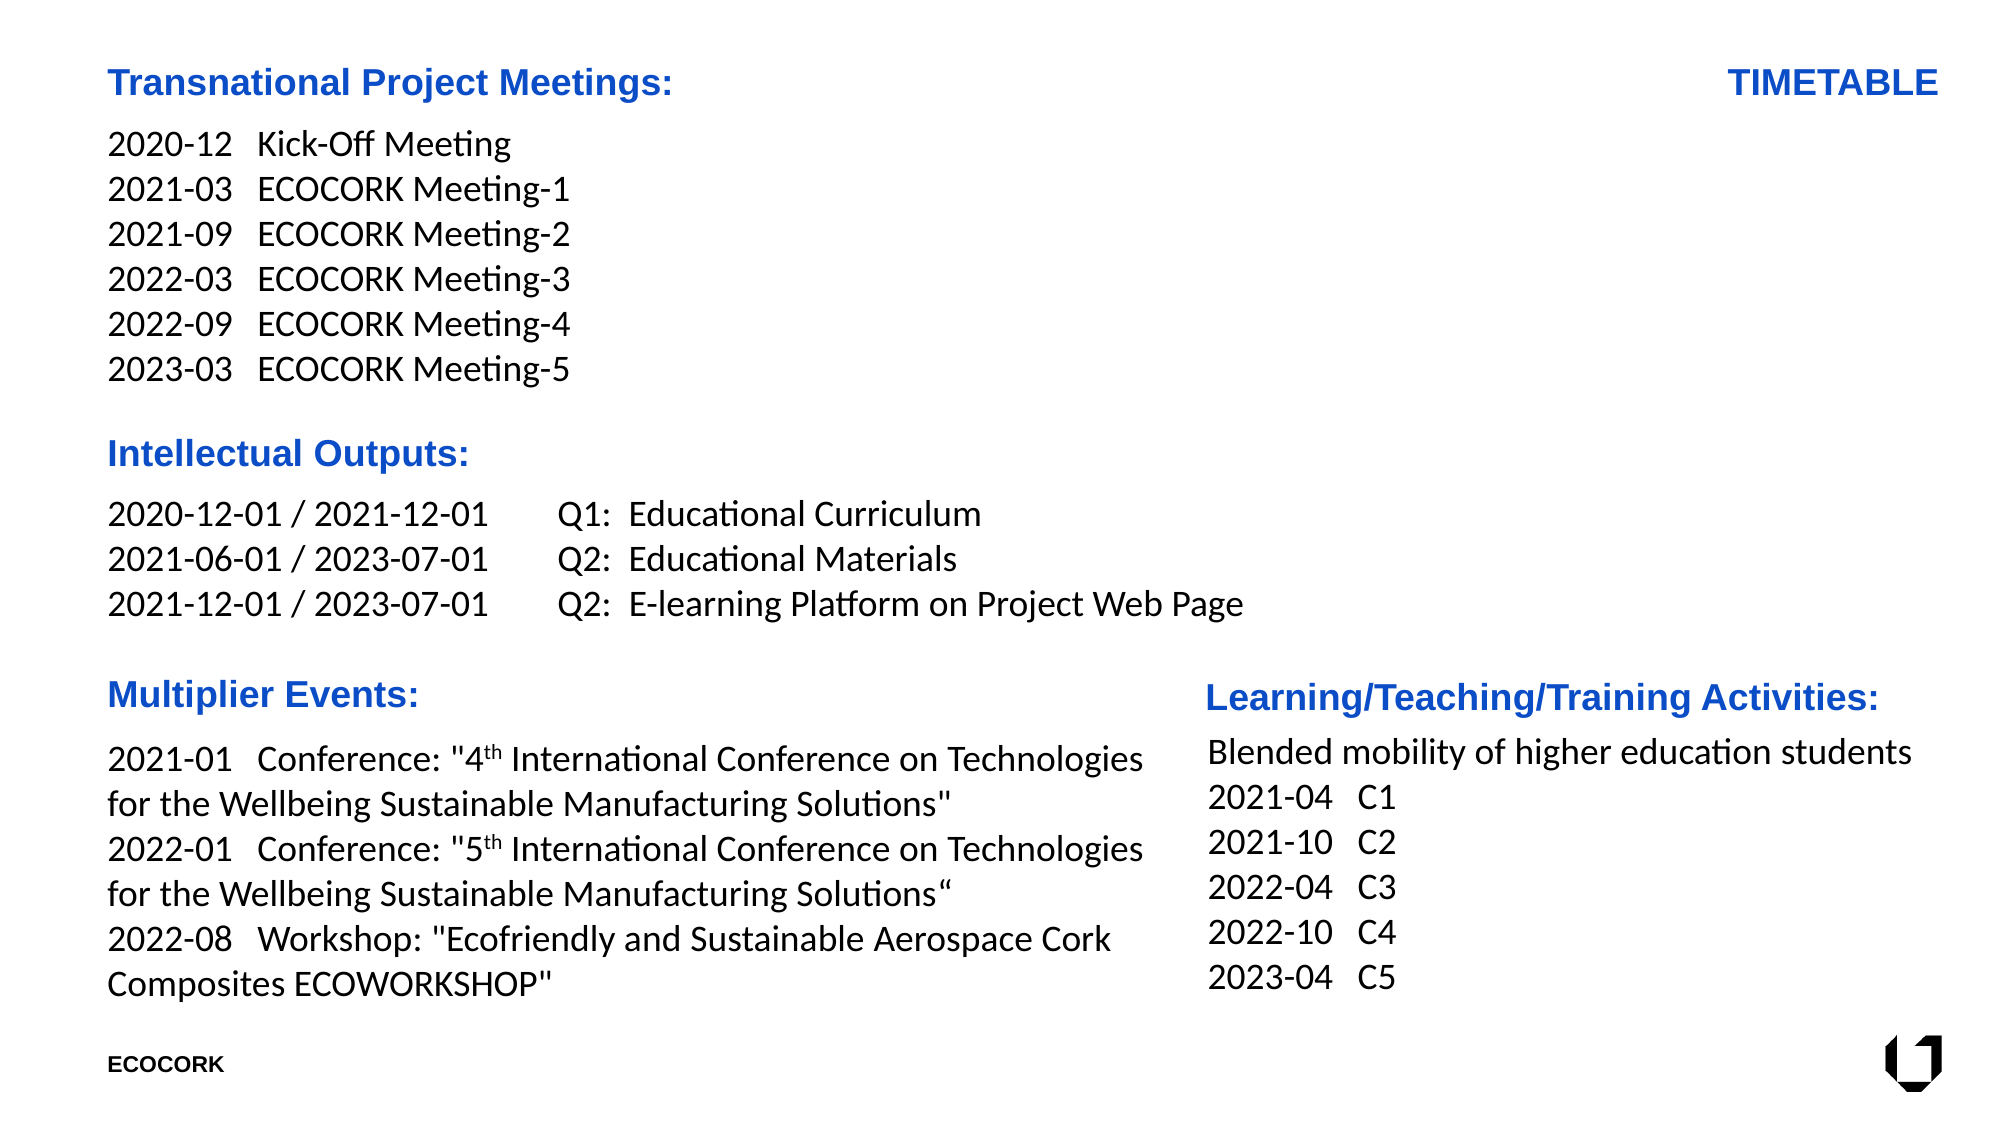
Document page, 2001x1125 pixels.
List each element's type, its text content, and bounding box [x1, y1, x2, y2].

text_box Intellectual Outputs: [92, 421, 726, 481]
text_box Blended mobility of higher education students 2021-04 C1 2021-10 C2 2022-04 C3 2022-10 C4 2023-04 C5 [1192, 719, 2000, 1045]
text_box 2020-12 Kick-Off Meeting 2021-03 ECOCORK Meeting-1 2021-09 ECOCORK Meeting-2 2022-03 ECOCORK Meeting-3 2022-09 ECOCORK Meeting-4 2023-03 ECOCORK Meeting-5 [92, 111, 1215, 476]
text_box Transnational Project Meetings: [92, 50, 726, 111]
text_box 2020-12-01 / 2021-12-01 Q1: Educational Curriculum 2021-06-01 / 2023-07-01 Q2: Educational Materials 2021-12-01 / 2023-07-01 Q2: E-learning Platform on Project Web Page [92, 481, 1298, 712]
text_box 2021-01 Conference: "4th International Conference on Technologies for the Wellbeing Sustainable Manufacturing Solutions" 2022-01 Conference: "5th International Conference on Technologies for the Wellbeing Sustainable Manufacturing Solutions“ 2022-08 Workshop: "Ecofriendly and Sustainable Aerospace Cork Composites ECOWORKSHOP" [92, 726, 1174, 1091]
text_box Learning/Teaching/Training Activities: [1190, 665, 1982, 726]
text_box Multiplier Events: [92, 662, 817, 723]
picture [1885, 1035, 1943, 1093]
text_box TIMETABLE [1713, 50, 1982, 111]
